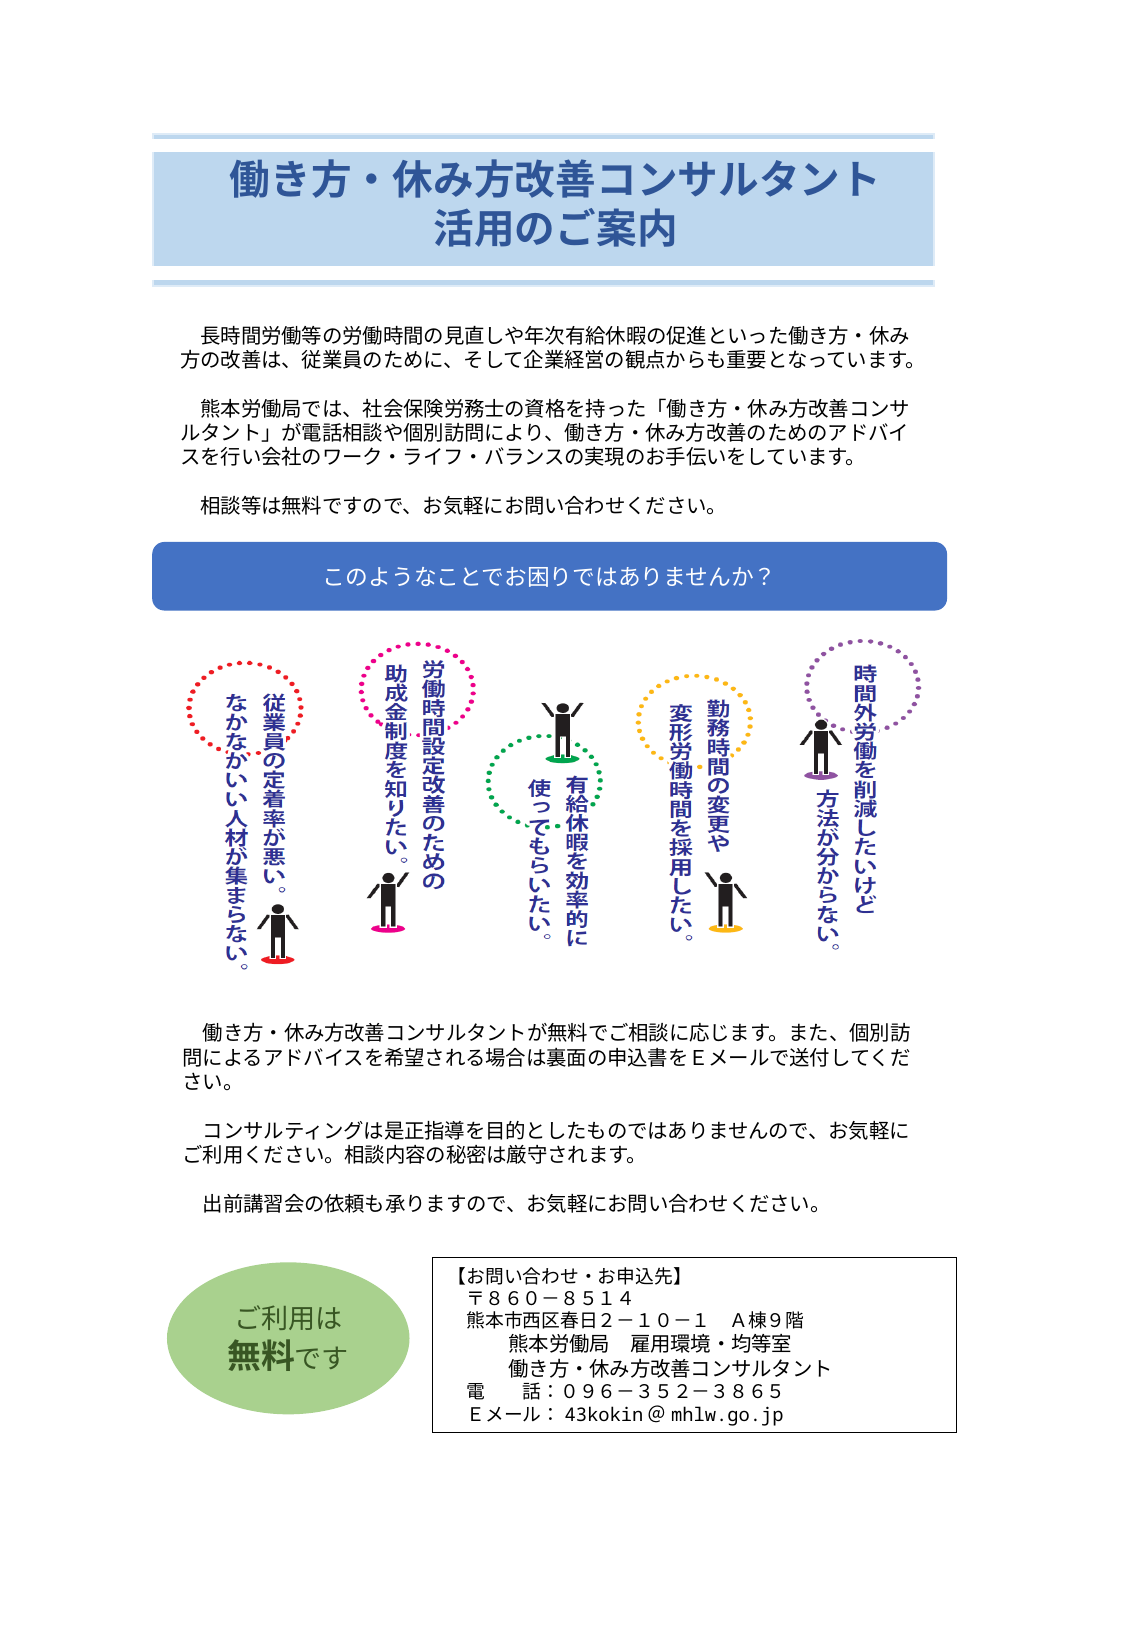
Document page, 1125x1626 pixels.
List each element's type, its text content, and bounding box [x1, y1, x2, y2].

text_box 【お問い合わせ・お申込先】 〒８６０－８５１４ 熊本市西区春日２－１０－１ Ａ棟９階 熊本労働局 雇用環境・均等室 働き方・休み方改善コンサルタント 電 話：０９６－３５２－３８６５ Ｅメール：43kokin＠mhlw.go.jp [432, 1257, 957, 1433]
text_box このようなことでお困りではありませんか？ [152, 541, 948, 611]
text_box 長時間労働等の労働時間の見直しや年次有給休暇の促進といった働き方・休み方の改善は、従業員のために、そして企業経営の観点からも重要となっています。 熊本労働局では、社会保険労務士の資格を持った「働き方・休み方改善コンサルタント」が電話相談や個別訪問により、働き方・休み方改善のためのアドバイスを行い会社のワーク・ライフ・バランスの実現のお手伝いをしています。 相談等は無料ですので、お気軽にお問い合わせください。 [165, 315, 933, 525]
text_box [127, 133, 998, 287]
picture [157, 625, 968, 989]
text_box ご利用は無料です [166, 1262, 410, 1415]
text_box 働き方・休み方改善コンサルタントが無料でご相談に応じます。また、個別訪問によるアドバイスを希望される場合は裏面の申込書をＥメールで送付してください。 コンサルティングは是正指導を目的としたものではありませんので、お気軽にご利用ください。相談内容の秘密は厳守されます。 出前講習会の依頼も承りますので、お気軽にお問い合わせください。 [168, 1013, 936, 1223]
